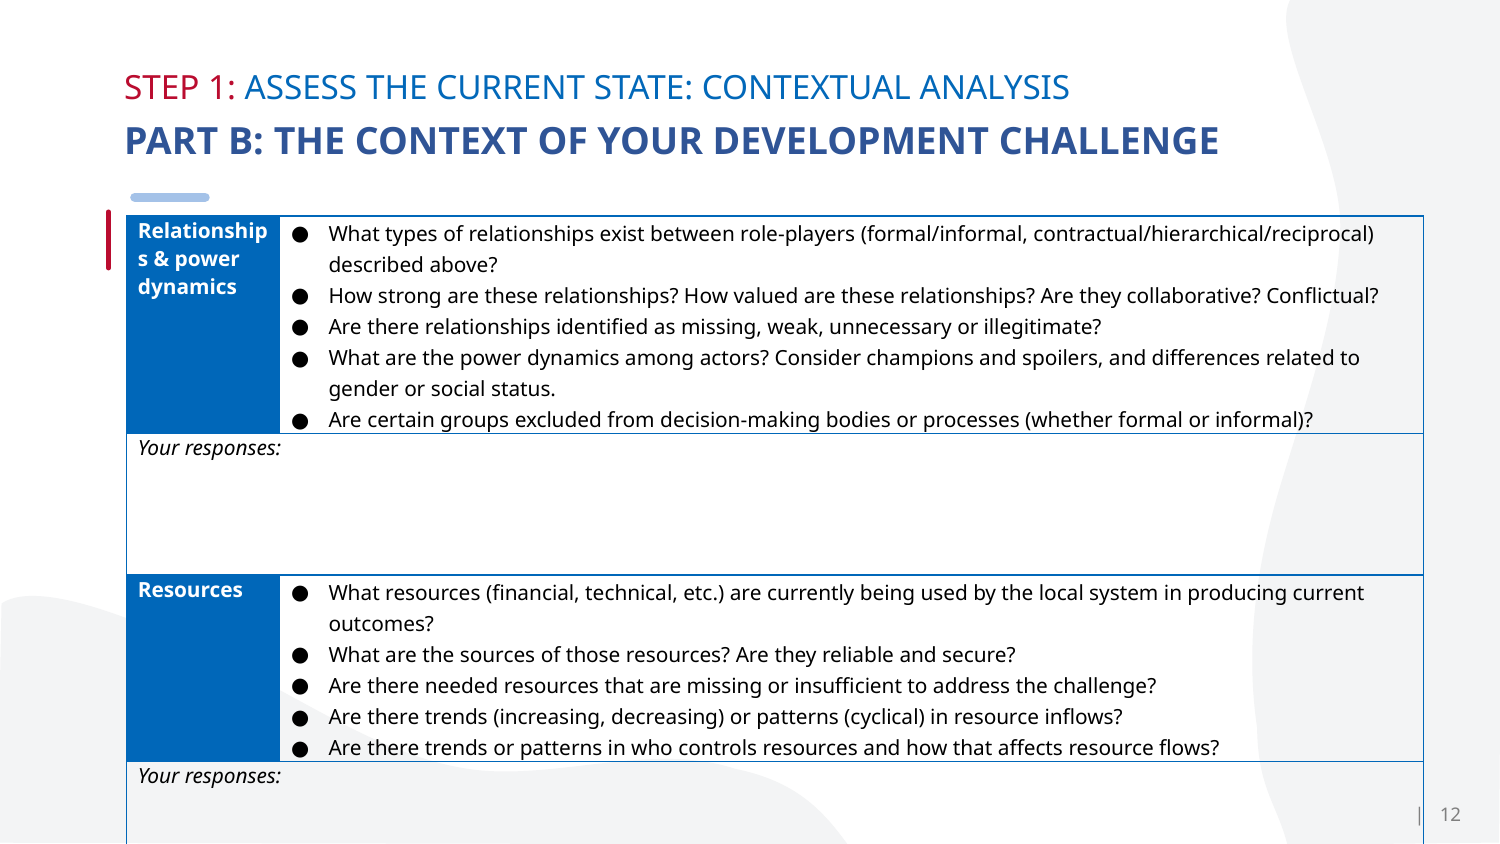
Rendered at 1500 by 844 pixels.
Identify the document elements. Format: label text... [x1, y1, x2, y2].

table_cell Your responses: [127, 762, 1423, 844]
slide_number | 12 [982, 796, 1473, 831]
table_header What types of relationships exist between role-players (formal/informal, contractual/hierarchical/reciprocal) described above? How strong are these relationships? How valued are these relationships? Are they collaborative? Conflictual? Are there relationships identified as missing, weak, unnecessary or illegitimate? What are the power dynamics among actors? Consider champions and spoilers, and differences related to gender or social status. Are certain groups excluded from decision-making bodies or processes (whether formal or informal)? [280, 217, 1423, 433]
table_cell Your responses: [127, 434, 1423, 574]
title STEP 1: ASSESS THE CURRENT STATE: CONTEXTUAL ANALYSIS 4 PART B: THE CONTEXT OF YOUR DEVELOPMENT CHALLENGE [112, 57, 1407, 164]
table_cell Resources [127, 576, 279, 761]
table_header Relationships & power dynamics [127, 217, 279, 433]
table_cell What resources (financial, technical, etc.) are currently being used by the local system in producing current outcomes? What are the sources of those resources? Are they reliable and secure? Are there needed resources that are missing or insufficient to address the challenge? Are there trends (increasing, decreasing) or patterns (cyclical) in resource inflows? Are there trends or patterns in who controls resources and how that affects resource flows? [280, 576, 1423, 761]
